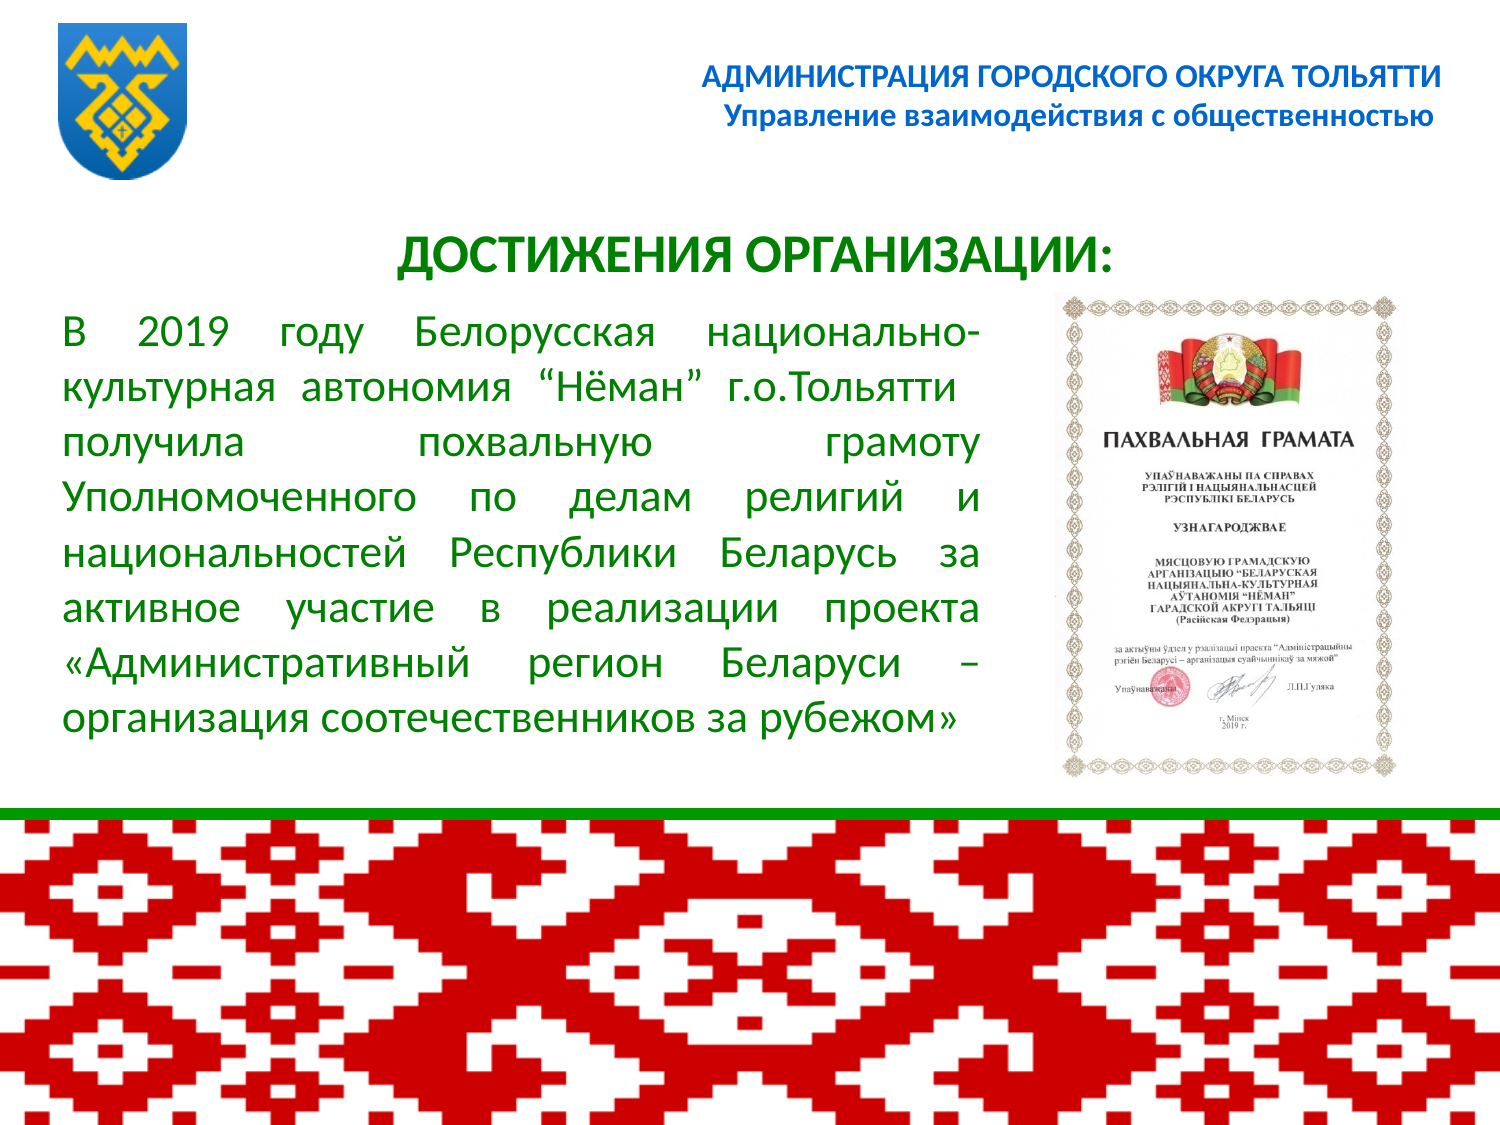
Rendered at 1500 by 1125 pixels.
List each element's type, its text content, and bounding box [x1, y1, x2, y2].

picture [58, 23, 187, 180]
text_box ДОСТИЖЕНИЯ ОРГАНИЗАЦИИ: [234, 210, 1278, 293]
picture [0, 820, 1500, 1125]
title АДМИНИСТРАЦИЯ ГОРОДСКОГО ОКРУГА ТОЛЬЯТТИ Управление взаимодействия с общественностью [574, 35, 1458, 153]
picture [1054, 292, 1407, 782]
subtitle В 2019 году Белорусская национально-культурная автономия “Нёман” г.о.Тольятти получила похвальную грамоту Уполномоченного по делам религий и национальностей Республики Беларусь за активное участие в реализации проекта «Административный регион Беларуси – организация соотечественников за рубежом» [46, 292, 997, 774]
